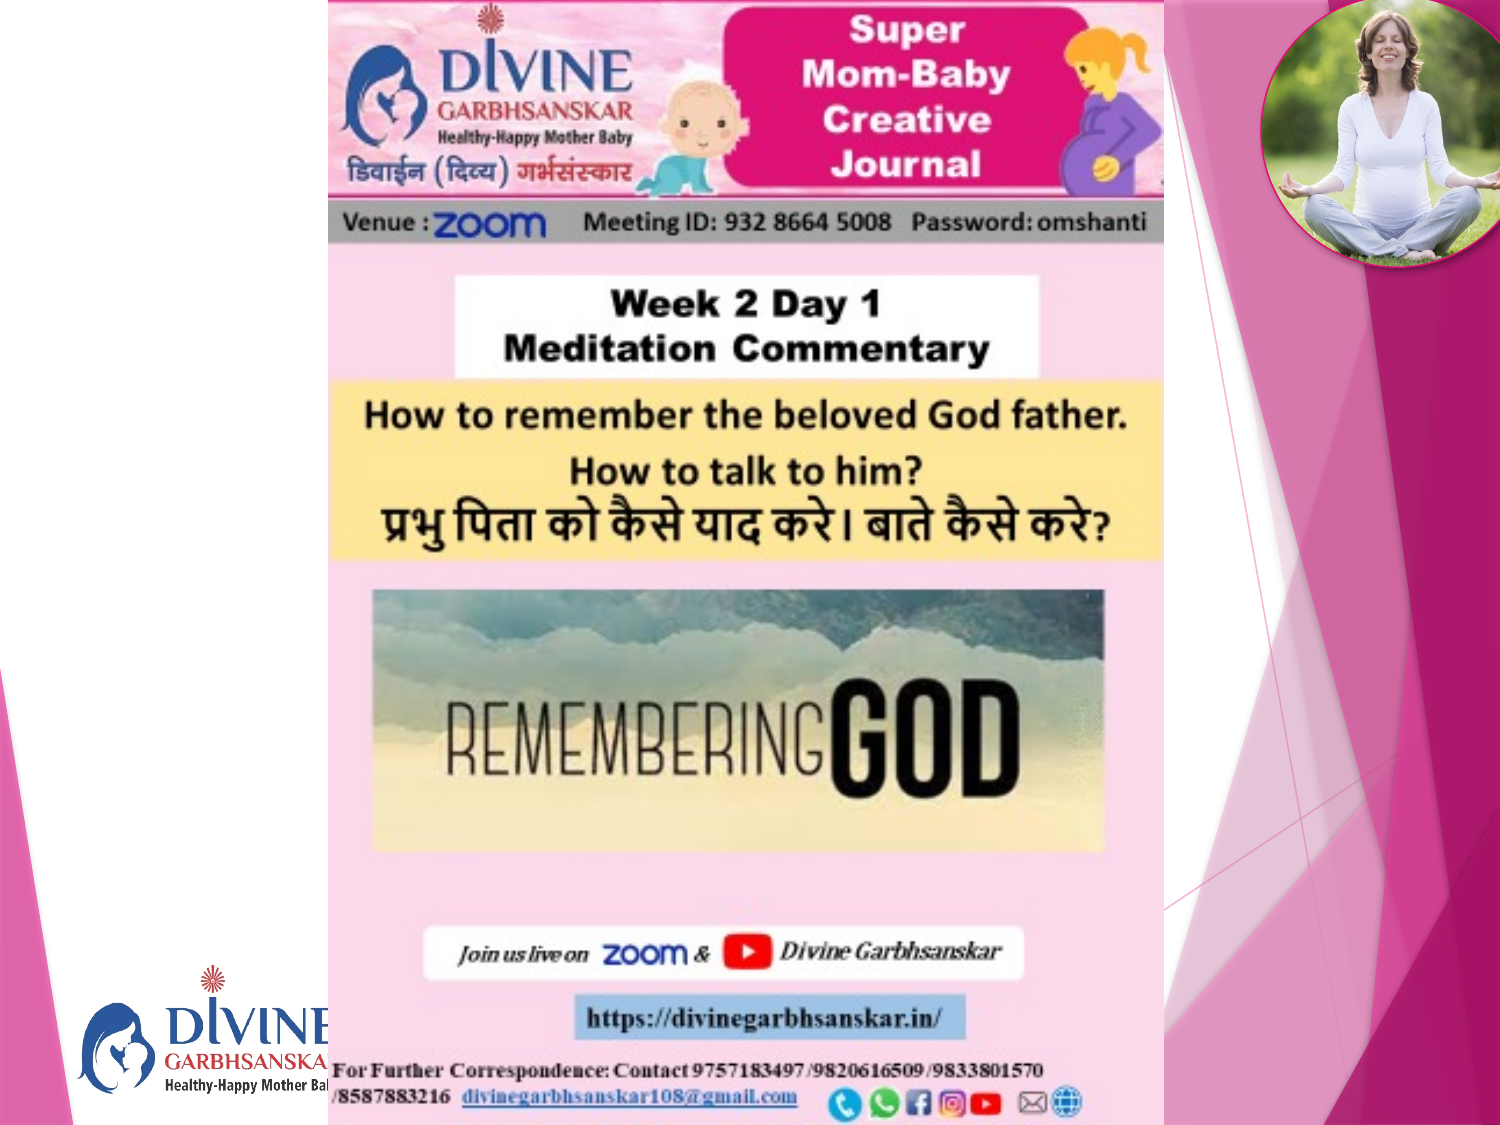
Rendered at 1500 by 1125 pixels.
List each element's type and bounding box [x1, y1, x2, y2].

picture [74, 0, 1164, 1125]
picture [1262, 0, 1500, 266]
